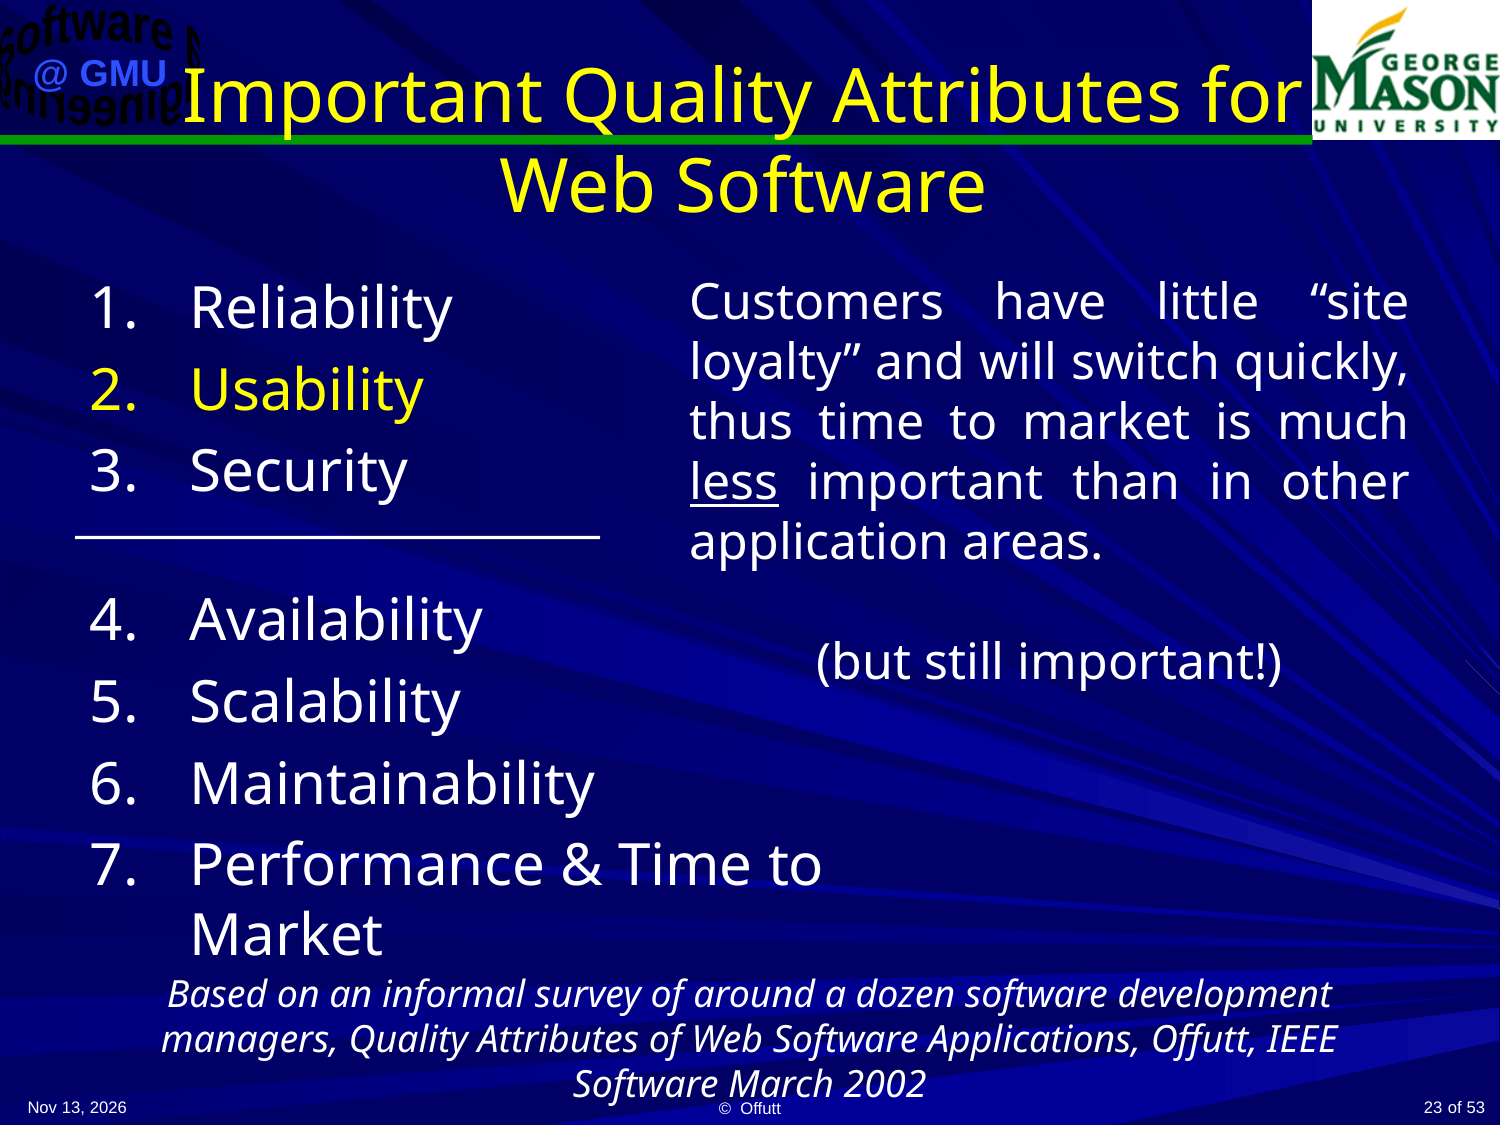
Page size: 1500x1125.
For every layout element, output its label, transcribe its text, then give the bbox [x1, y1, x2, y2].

title Important Quality Attributes for Web Software [162, 12, 1326, 262]
text_box Reliability Usability Security [74, 262, 674, 575]
slide_number 23-Oct-15 [12, 1086, 363, 1125]
text_box Based on an informal survey of around a dozen software development managers, Quality Attributes of Web Software Applications, Offutt, IEEE Software March 2002 [74, 962, 1425, 1113]
text_box Customers have little “site loyalty” and will switch quickly, thus time to market is much less important than in other application areas. (but still important!) [674, 262, 1425, 698]
slide_number 23 [1137, 1086, 1458, 1125]
footer © Offutt [512, 1113, 988, 1125]
text_box Availability Scalability Maintainability Performance & Time to Market [74, 575, 988, 900]
picture [1312, 0, 1500, 140]
